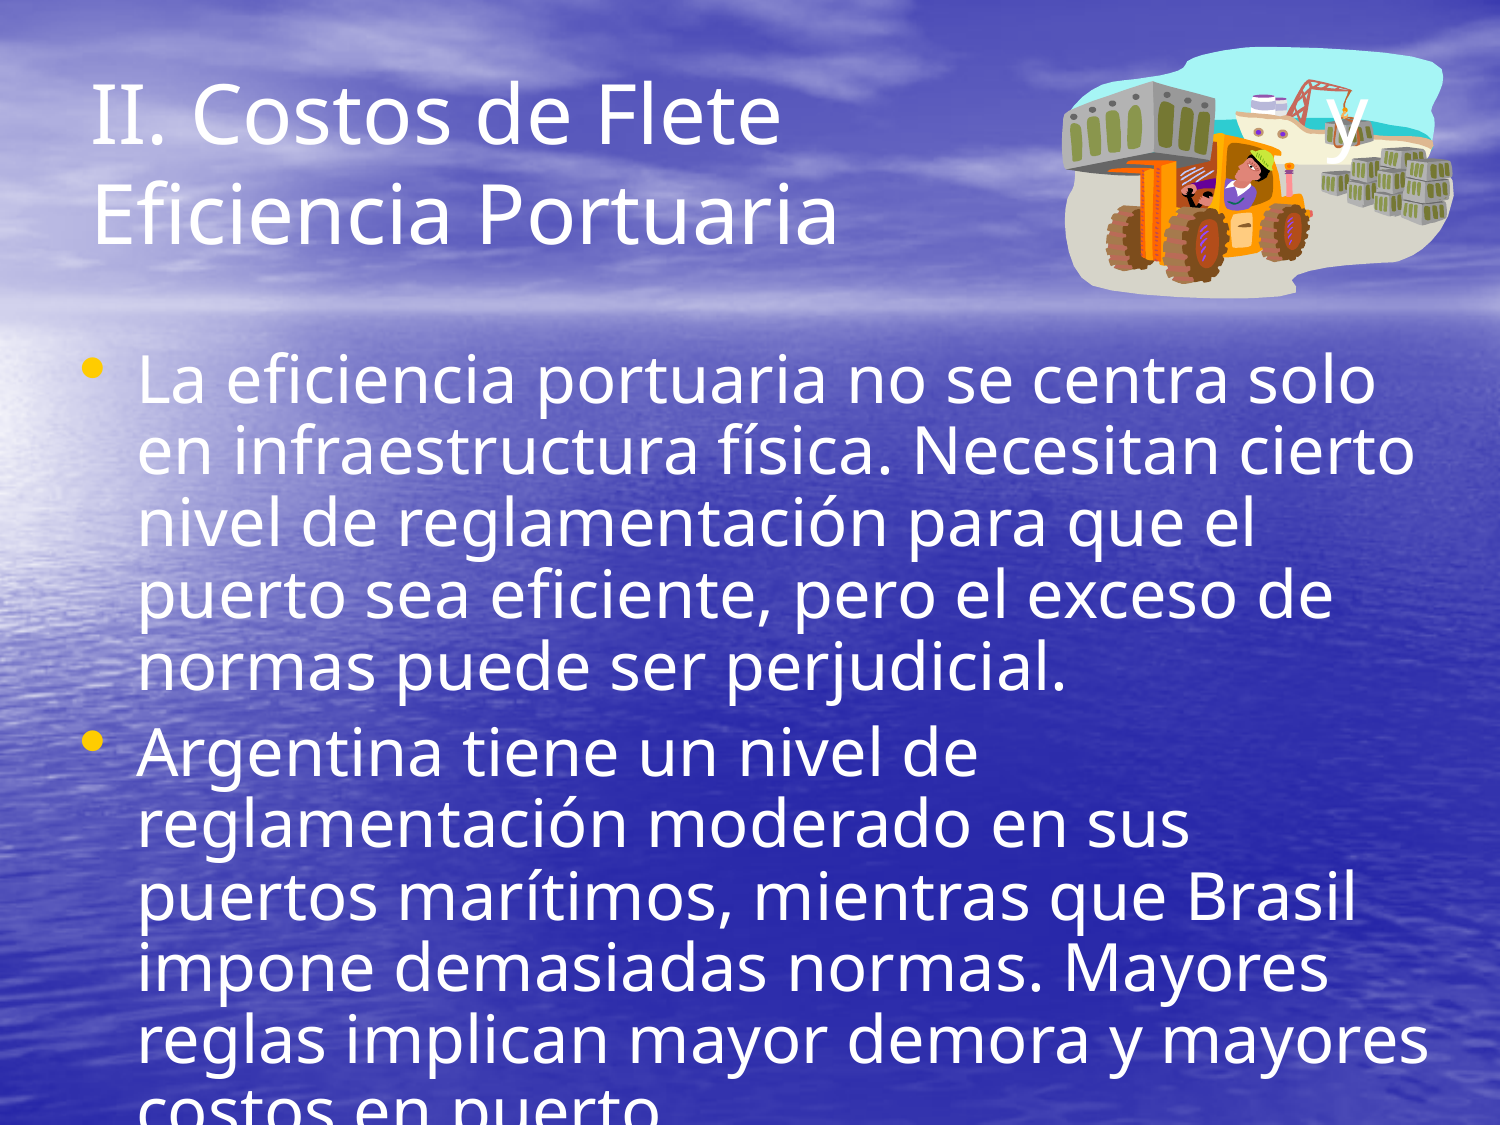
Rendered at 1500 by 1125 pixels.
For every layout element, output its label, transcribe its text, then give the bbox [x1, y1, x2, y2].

list La eficiencia portuaria no se centra solo en infraestructura física. Necesitan cierto nivel de reglamentación para que el puerto sea eficiente, pero el exceso de normas puede ser perjudicial. Argentina tiene un nivel de reglamentación moderado en sus puertos marítimos, mientras que Brasil impone demasiadas normas. Mayores reglas implican mayor demora y mayores costos en puerto. [64, 337, 1449, 1054]
text_box [76, 408, 1436, 1024]
title II. Costos de Flete y Eficiencia Portuaria [74, 47, 1051, 276]
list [1056, 42, 1459, 303]
